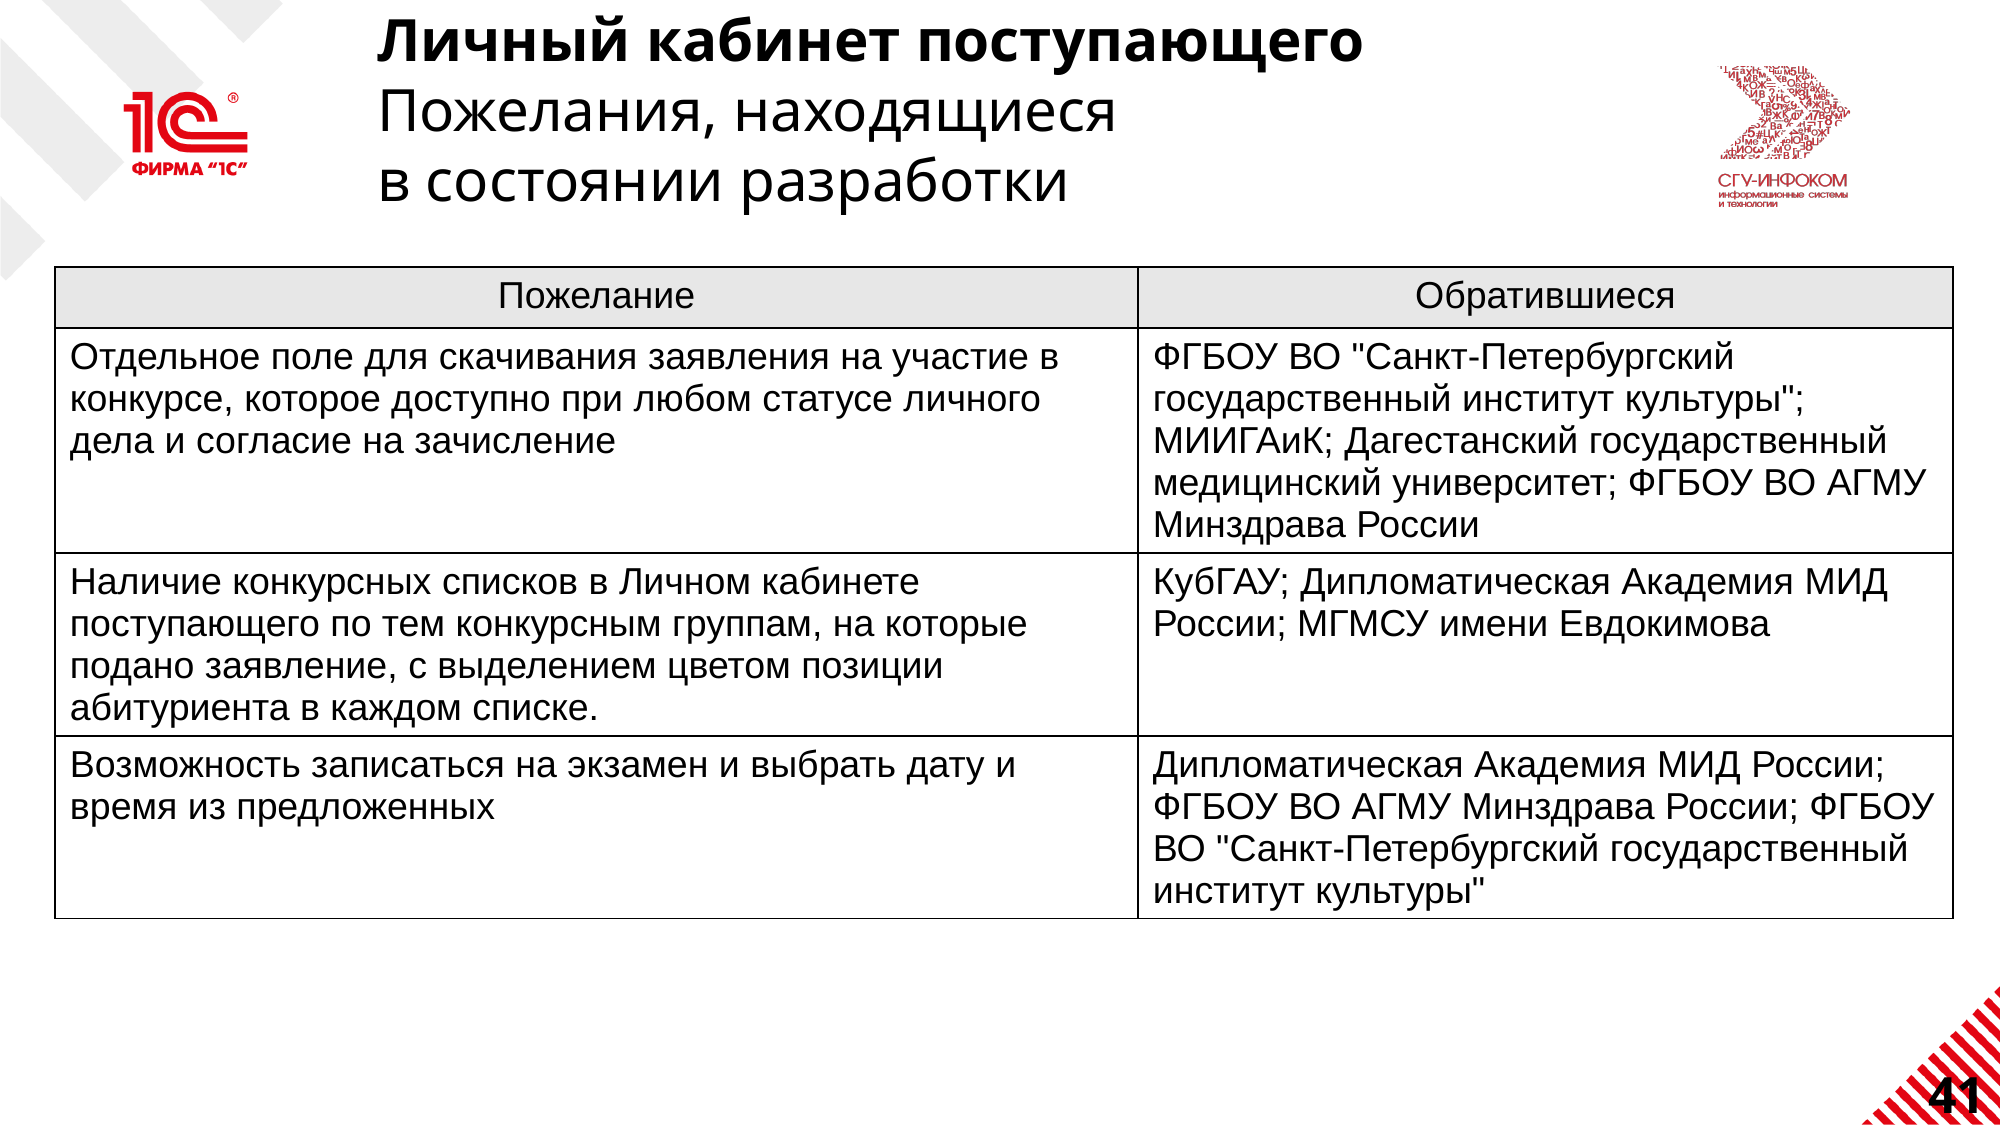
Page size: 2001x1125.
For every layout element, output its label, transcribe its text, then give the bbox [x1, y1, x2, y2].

text_box 41 [1842, 1055, 2000, 1125]
table_cell КубГАУ; Дипломатическая Академия МИД России; МГМСУ имени Евдокимова [1139, 554, 1952, 735]
table_header Обратившиеся [1139, 268, 1952, 327]
picture [0, 0, 2000, 1125]
table_cell Возможность записаться на экзамен и выбрать дату и время из предложенных [56, 737, 1137, 918]
table_cell Наличие конкурсных списков в Личном кабинете поступающего по тем конкурсным группам, на которые подано заявление, с выделением цветом позиции абитуриента в каждом списке. [56, 554, 1137, 735]
table_cell ФГБОУ ВО "Санкт-Петербургский государственный институт культуры"; МИИГАиК; Дагестанский государственный медицинский университет; ФГБОУ ВО АГМУ Минздрава России [1139, 329, 1952, 552]
table_cell Отдельное поле для скачивания заявления на участие в конкурсе, которое доступно при любом статусе личного дела и согласие на зачисление [56, 329, 1137, 552]
table_cell Дипломатическая Академия МИД России; ФГБОУ ВО АГМУ Минздрава России; ФГБОУ ВО "Санкт-Петербургский государственный институт культуры" [1139, 737, 1952, 918]
title Личный кабинет поступающего Пожелания, находящиеся в состоянии разработки [362, 19, 1627, 197]
table_header Пожелание [56, 268, 1137, 327]
